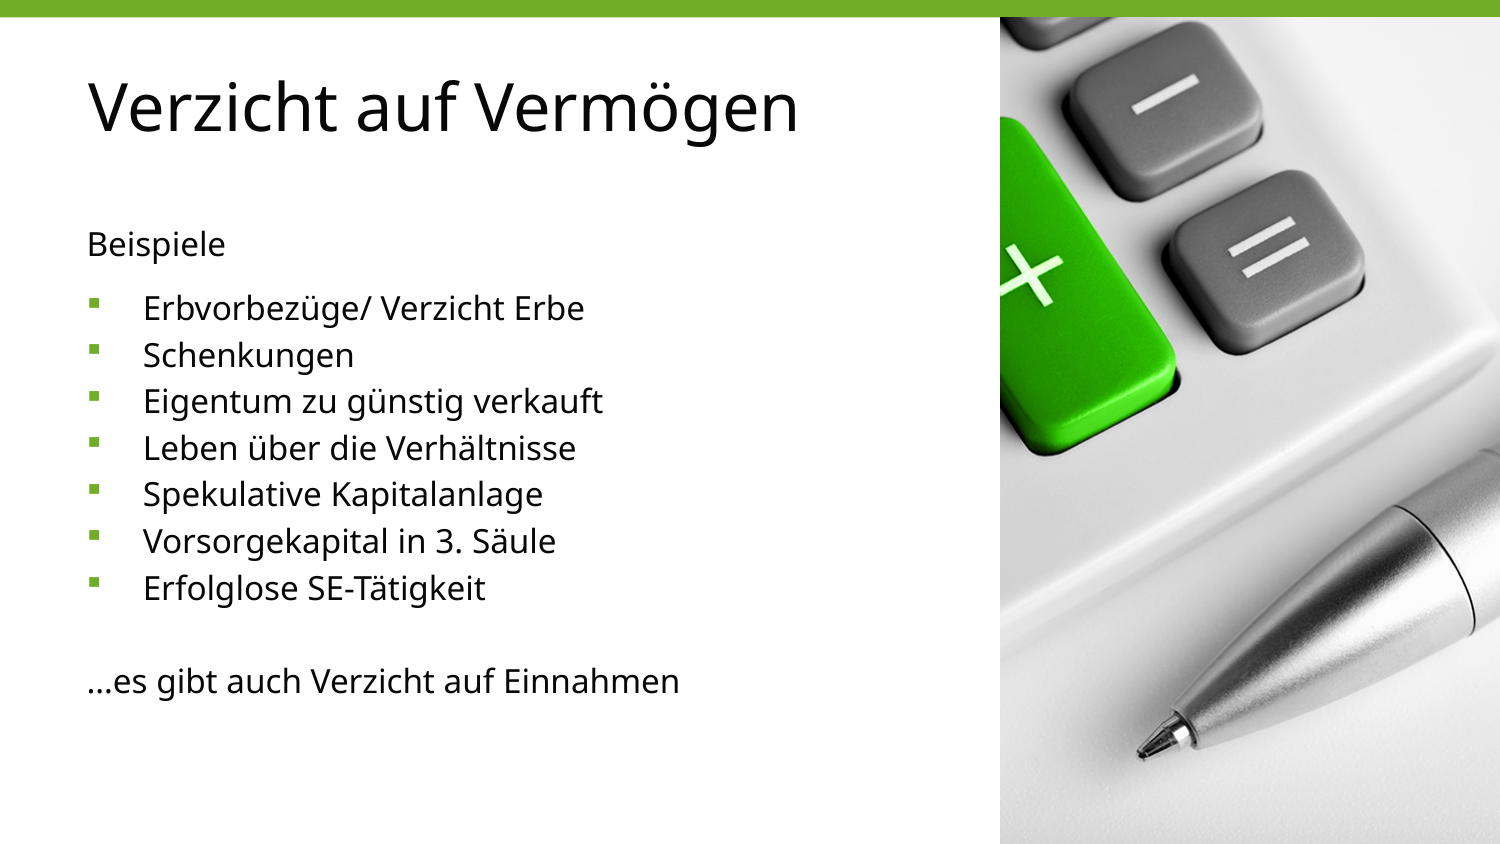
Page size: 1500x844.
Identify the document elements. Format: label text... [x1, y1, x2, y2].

list Beispiele Erbvorbezüge/ Verzicht Erbe Schenkungen Eigentum zu günstig verkauft Leben über die Verhältnisse Spekulative Kapitalanlage Vorsorgekapital in 3. Säule Erfolglose SE-Tätigkeit …es gibt auch Verzicht auf Einnahmen [71, 215, 898, 715]
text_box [1000, 17, 1500, 844]
title Verzicht auf Vermögen [73, 34, 995, 176]
